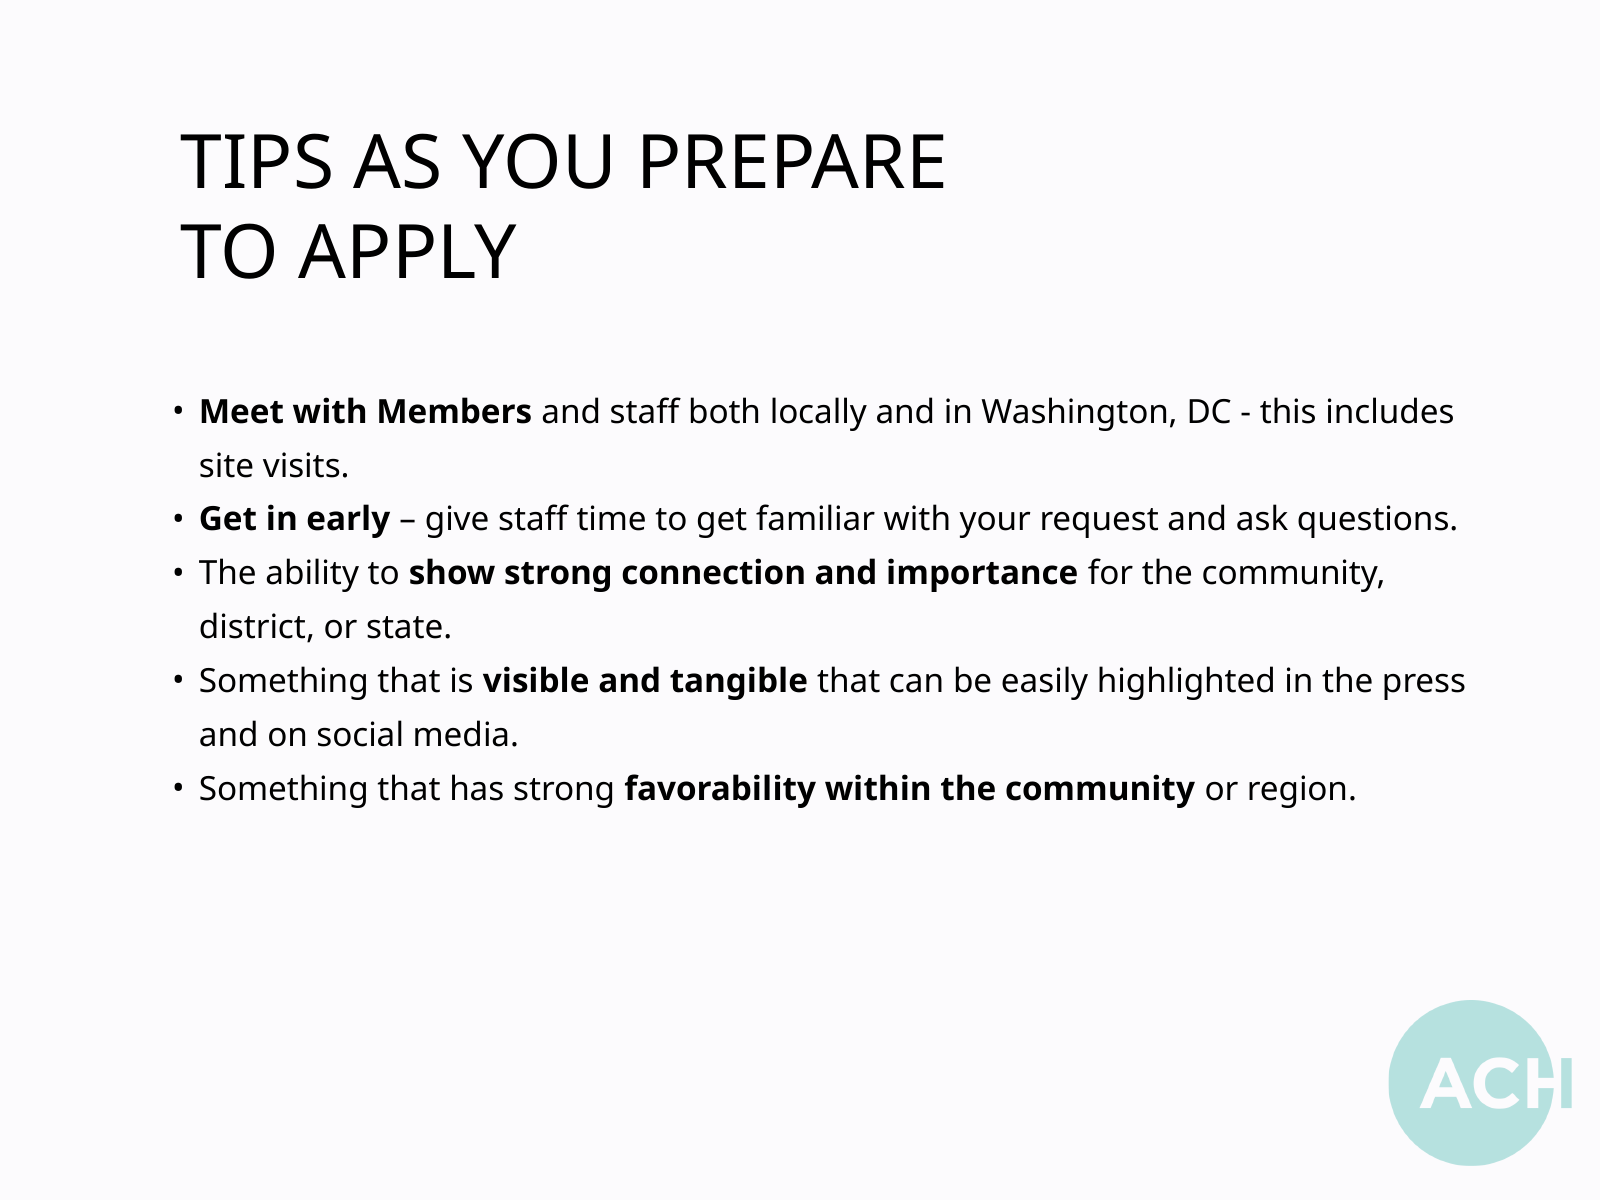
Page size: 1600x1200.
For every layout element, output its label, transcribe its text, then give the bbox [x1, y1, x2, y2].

text_box [1388, 1000, 1572, 1166]
text_box TIPS AS YOU PREPARE TO APPLY [180, 113, 1011, 294]
text_box Meet with Members and staff both locally and in Washington, DC - this includes site visits. Get in early – give staff time to get familiar with your request and ask questions. The ability to show strong connection and importance for the community, district, or state. Something that is visible and tangible that can be easily highlighted in the press and on social media. Something that has strong favorability within the community or region. [145, 375, 1485, 807]
